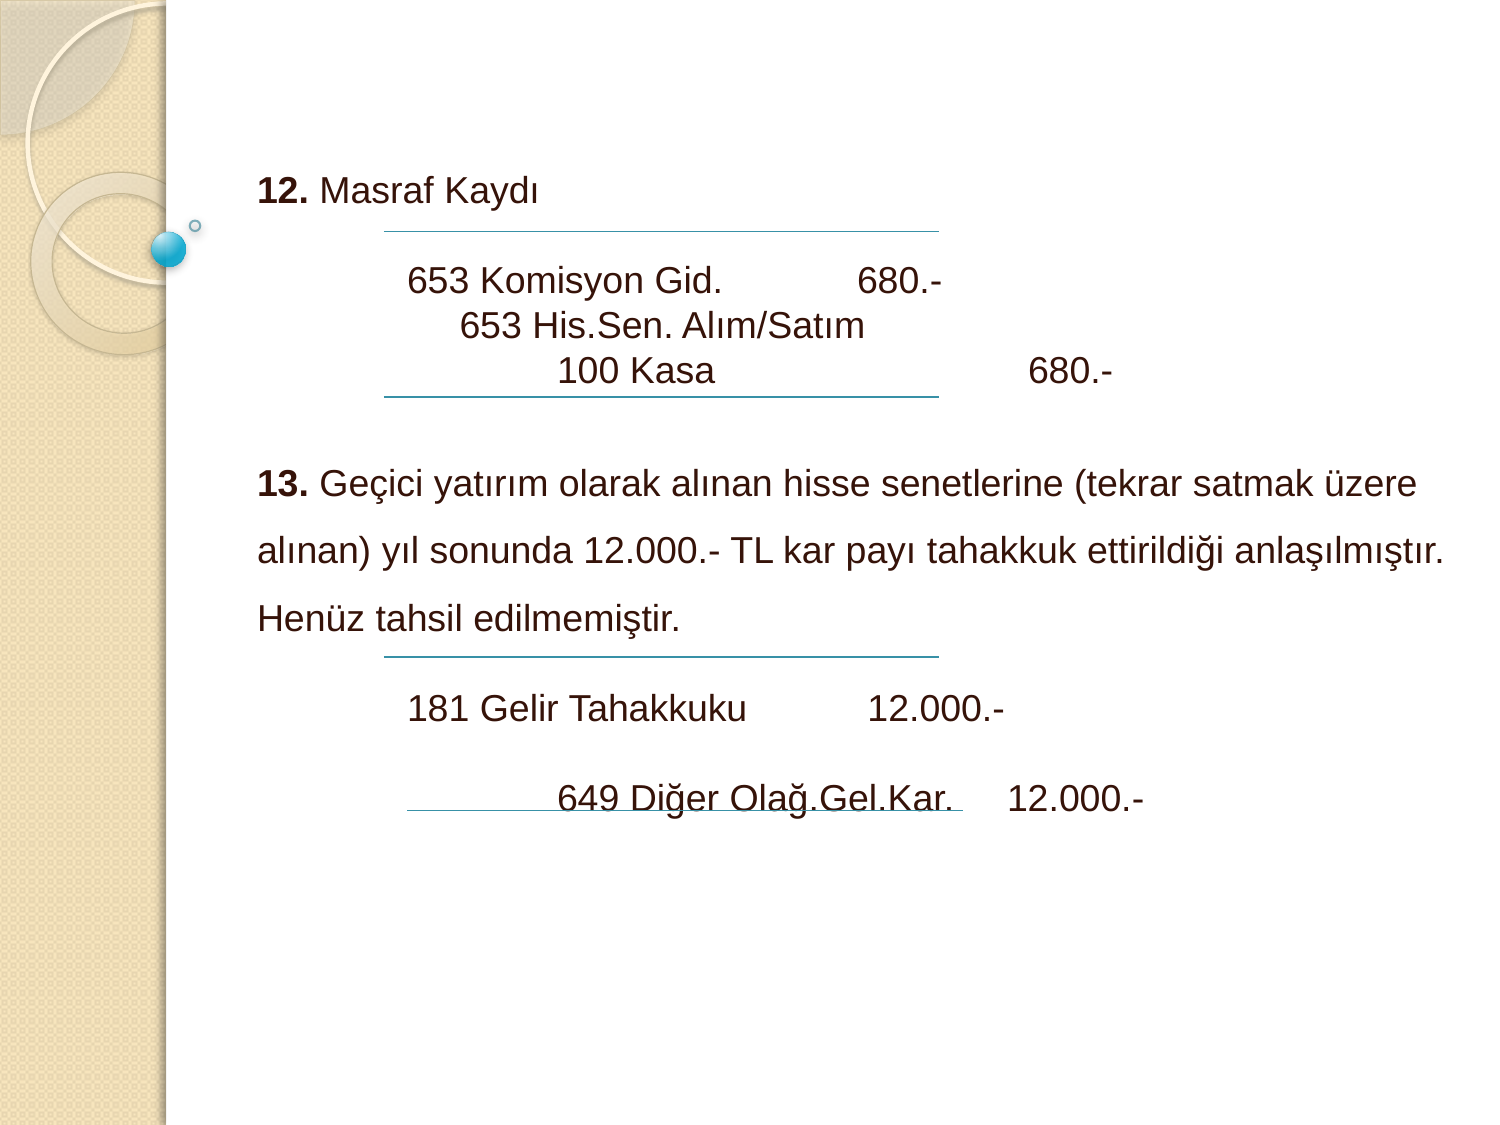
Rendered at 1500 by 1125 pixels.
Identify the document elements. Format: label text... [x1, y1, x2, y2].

subtitle 12. Masraf Kaydı 653 Komisyon Gid. 680.- 653 His.Sen. Alım/Satım 100 Kasa 680.- 13. Geçici yatırım olarak alınan hisse senetlerine (tekrar satmak üzere alınan) yıl sonunda 12.000.- TL kar payı tahakkuk ettirildiği anlaşılmıştır. Henüz tahsil edilmemiştir. 181 Gelir Tahakkuku 12.000.- 649 Diğer Olağ.Gel.Kar. 12.000.- [230, 66, 1471, 1083]
